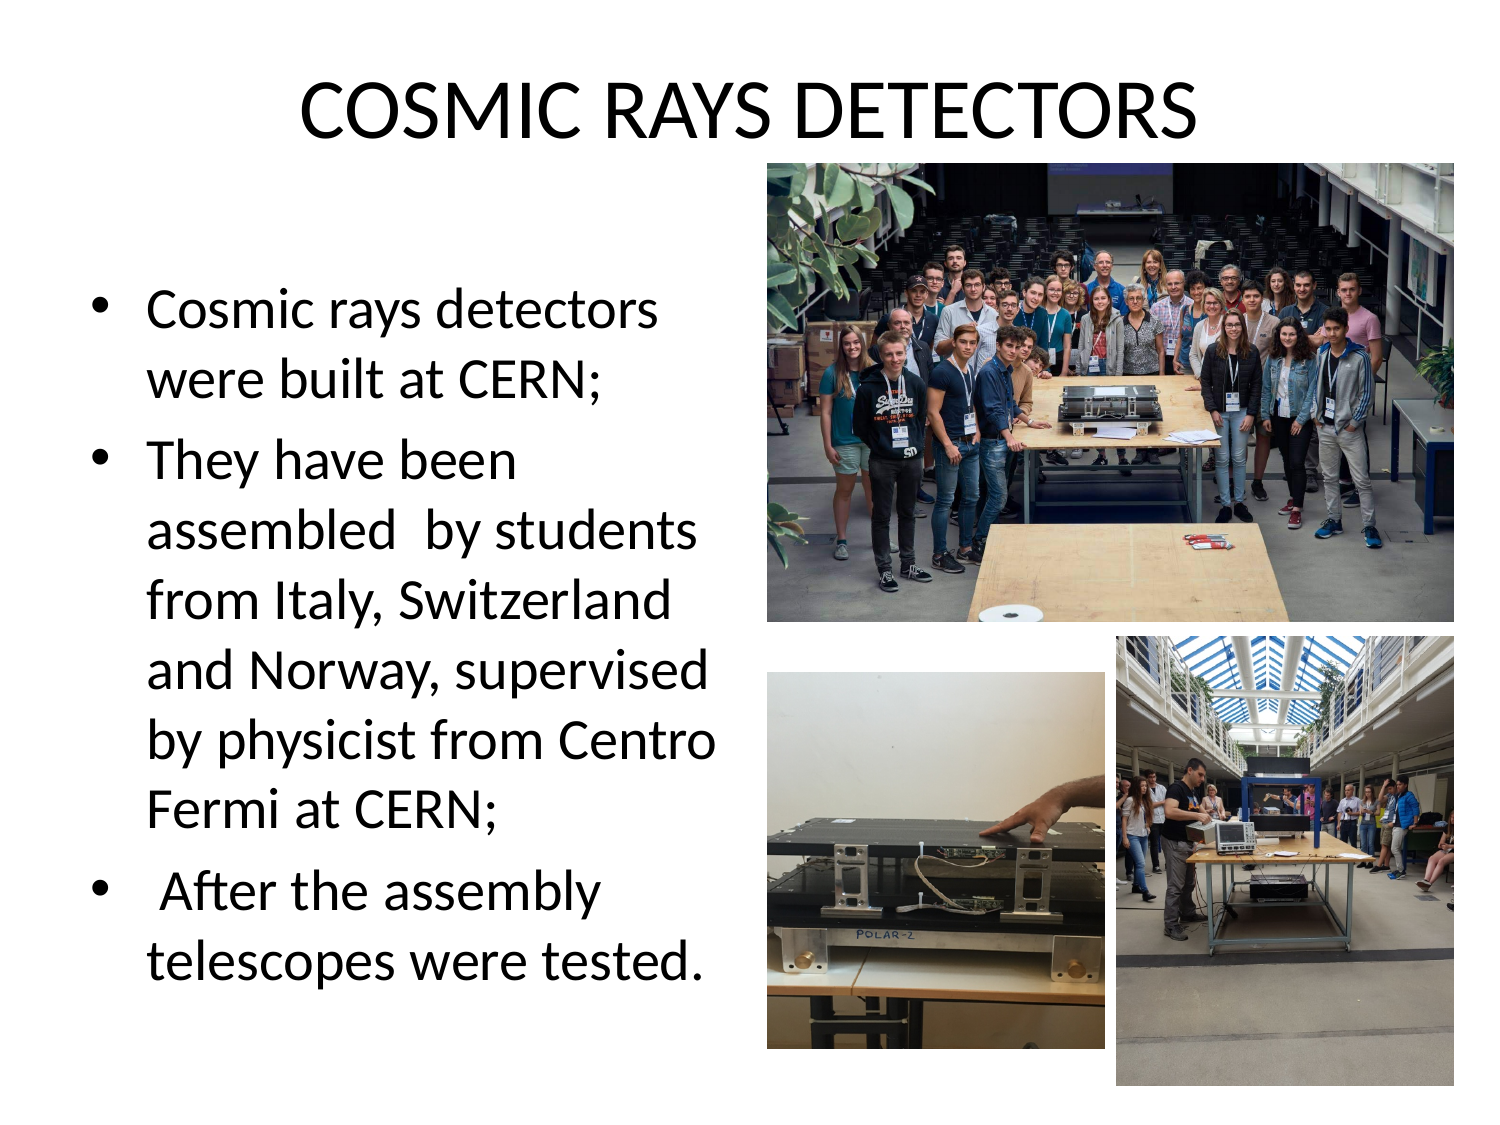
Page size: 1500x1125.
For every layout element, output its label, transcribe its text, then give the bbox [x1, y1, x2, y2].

list Cosmic rays detectors were built at CERN; They have been assembled by students from Italy, Switzerland and Norway, supervised by physicist from Centro Fermi at CERN; After the assembly telescopes were tested. [75, 262, 738, 1005]
title COSMIC RAYS DETECTORS [75, 45, 1425, 164]
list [766, 163, 1454, 622]
picture [766, 672, 1105, 1050]
picture [1115, 635, 1454, 1086]
